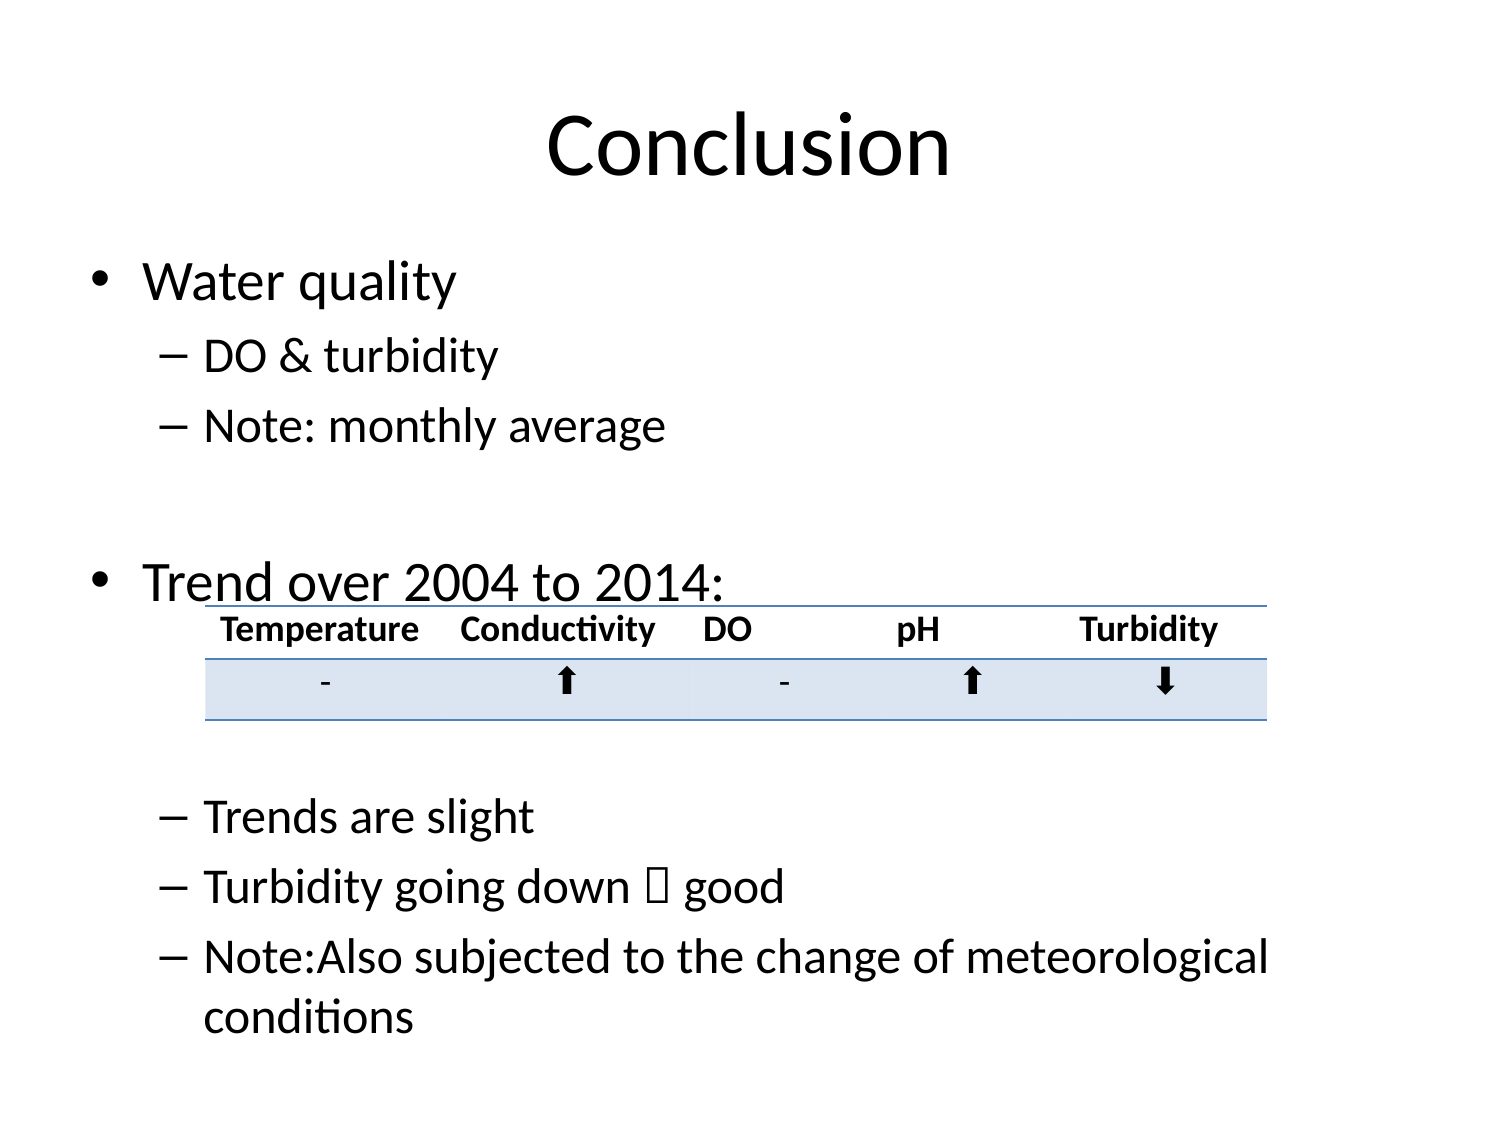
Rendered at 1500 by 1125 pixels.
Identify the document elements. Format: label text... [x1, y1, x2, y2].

table_cell - [205, 660, 446, 719]
table_cell ⬇️ [1064, 660, 1267, 719]
list Water quality DO & turbidity Note: monthly average Trend over 2004 to 2014: Trends are slight Turbidity going down  good Note:Also subjected to the change of meteorological conditions [75, 236, 1447, 1052]
table_header Temperature [205, 607, 446, 658]
table_cell ⬆️️ [446, 660, 688, 719]
table_header pH [881, 607, 1064, 658]
title Conclusion [75, 45, 1425, 233]
table_cell ⬆️ [881, 660, 1064, 719]
table_cell - [688, 660, 881, 719]
table_header Turbidity [1064, 607, 1267, 658]
table_header DO [688, 607, 881, 658]
table_header Conductivity [446, 607, 688, 658]
